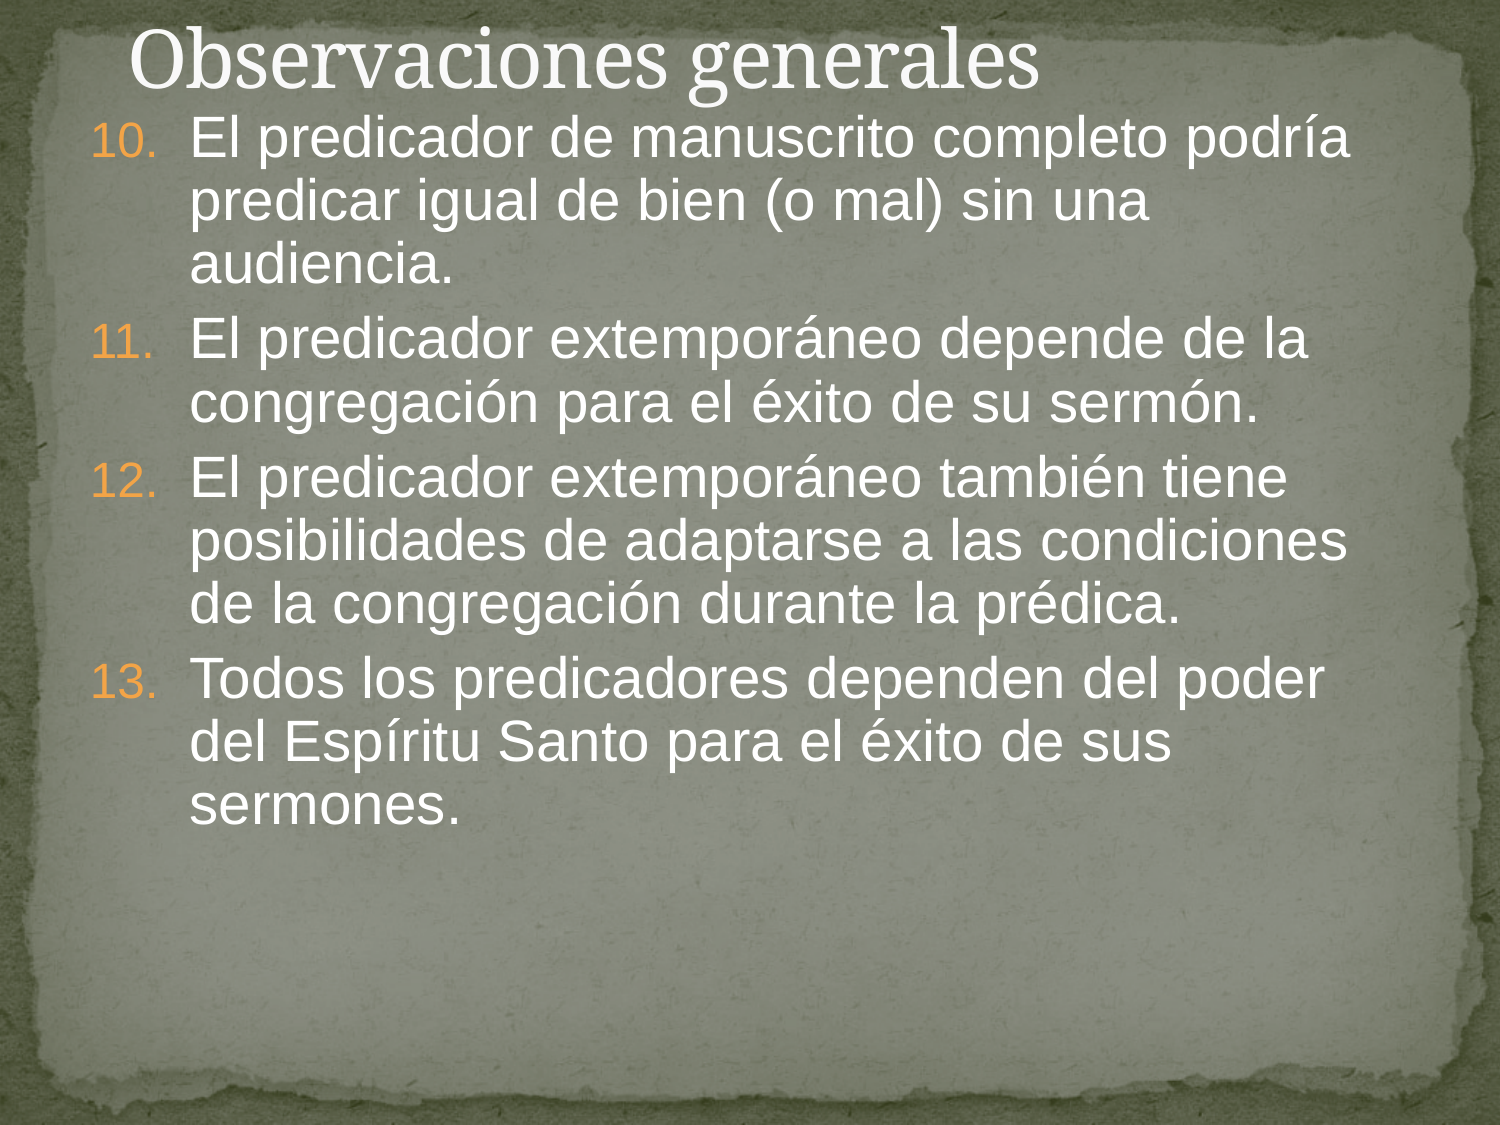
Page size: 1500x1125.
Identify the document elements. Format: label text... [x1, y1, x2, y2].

title Observaciones generales [112, 0, 1388, 113]
list El predicador de manuscrito completo podría predicar igual de bien (o mal) sin una audiencia. El predicador extemporáneo depende de la congregación para el éxito de su sermón. El predicador extemporáneo también tiene posibilidades de adaptarse a las condiciones de la congregación durante la prédica. Todos los predicadores dependen del poder del Espíritu Santo para el éxito de sus sermones. [75, 99, 1425, 1125]
